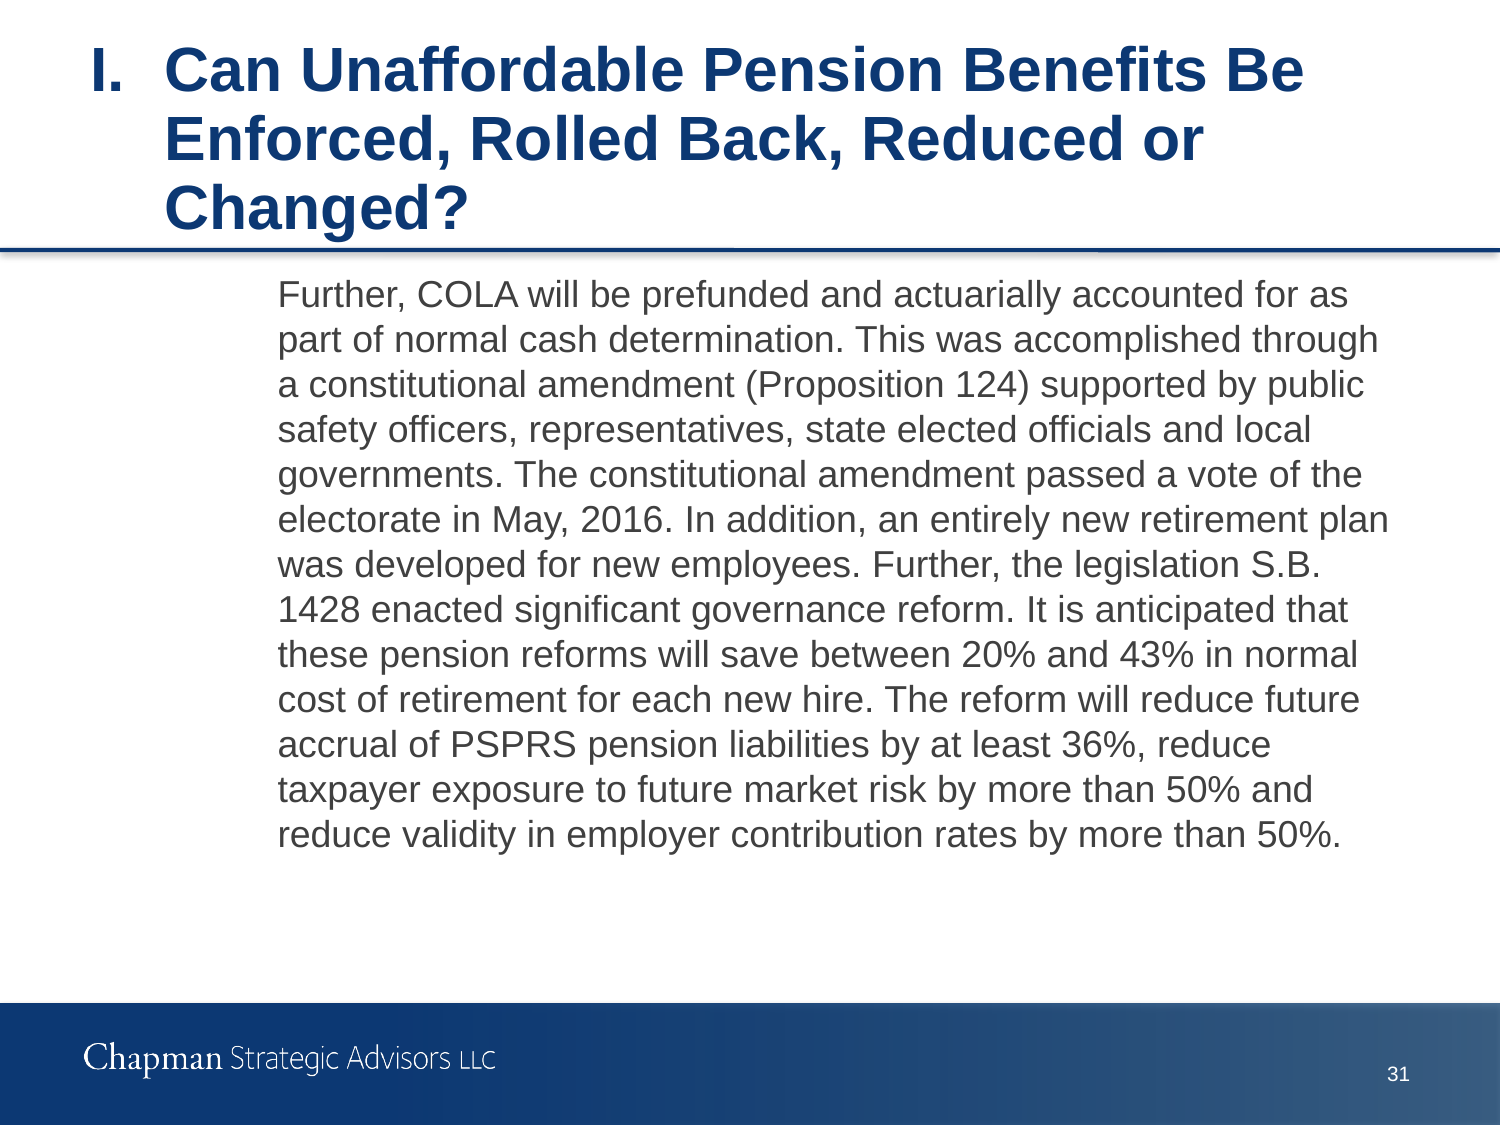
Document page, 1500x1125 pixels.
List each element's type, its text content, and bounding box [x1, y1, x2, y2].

title I. Can Unaffordable Pension Benefits Be Enforced, Rolled Back, Reduced or Changed? [75, 45, 1425, 233]
slide_number 30 [1074, 1052, 1425, 1113]
list Further, COLA will be prefunded and actuarially accounted for as part of normal cash determination. This was accomplished through a constitutional amendment (Proposition 124) supported by public safety officers, representatives, state elected officials and local governments. The constitutional amendment passed a vote of the electorate in May, 2016. In addition, an entirely new retirement plan was developed for new employees. Further, the legislation S.B. 1428 enacted significant governance reform. It is anticipated that these pension reforms will save between 20% and 43% in normal cost of retirement for each new hire. The reform will reduce future accrual of PSPRS pension liabilities by at least 36%, reduce taxpayer exposure to future market risk by more than 50% and reduce validity in employer contribution rates by more than 50%. [74, 262, 1426, 1006]
